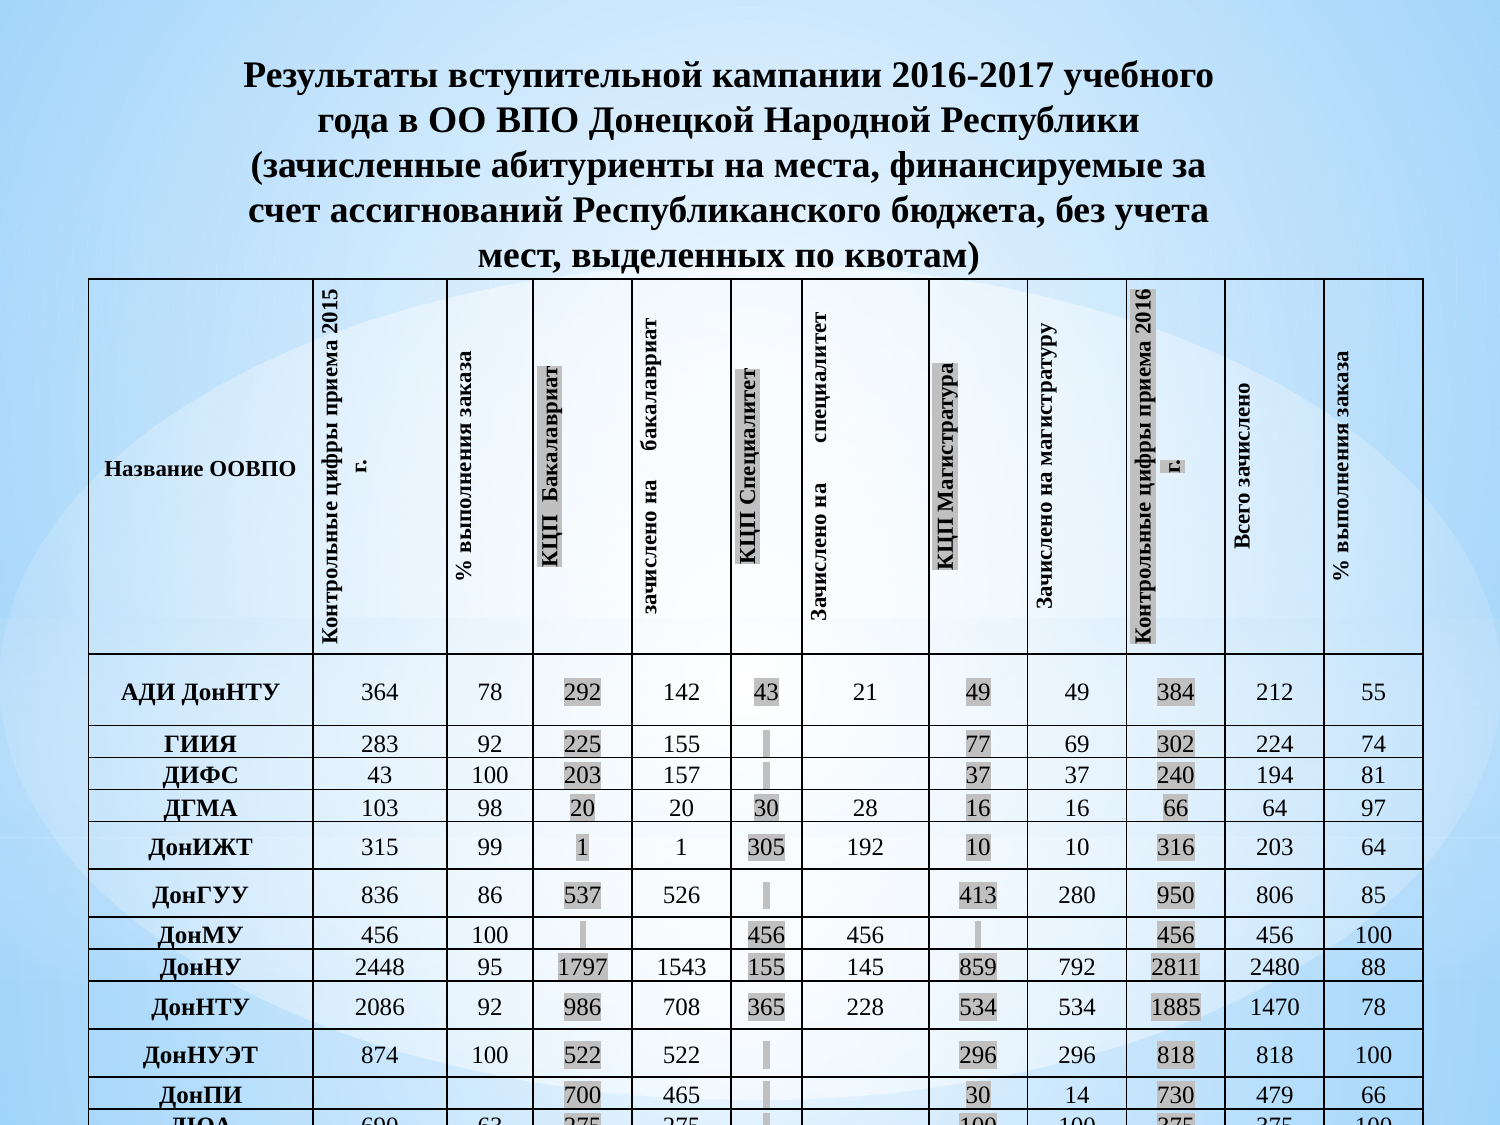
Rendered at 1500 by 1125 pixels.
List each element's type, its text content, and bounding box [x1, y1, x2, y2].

table_cell 375 [1127, 1110, 1224, 1125]
table_cell 74 [1325, 726, 1422, 757]
table_cell 2448 [314, 950, 446, 980]
table_cell 384 [1127, 655, 1224, 725]
table_cell 103 [314, 790, 446, 821]
table_cell 465 [633, 1078, 730, 1108]
table_cell 10 [930, 822, 1027, 868]
table_cell 37 [930, 758, 1027, 789]
table_cell 275 [534, 1110, 631, 1125]
table_cell 203 [534, 758, 631, 789]
table_cell 98 [448, 790, 532, 821]
table_cell 522 [633, 1030, 730, 1076]
table_cell 874 [314, 1030, 446, 1076]
table_cell 43 [314, 758, 446, 789]
table_header Зачислено на магистратуру [1028, 280, 1126, 653]
table_cell ДонНТУ [89, 982, 312, 1028]
table_cell 456 [314, 918, 446, 948]
table_cell 283 [314, 726, 446, 757]
table_cell 30 [732, 790, 801, 821]
table_cell 1 [534, 822, 631, 868]
table_cell 203 [1226, 822, 1323, 868]
table_cell 818 [1127, 1030, 1224, 1076]
table_cell 66 [1127, 790, 1224, 821]
table_cell 100 [1325, 918, 1422, 948]
table_cell ДонНУ [89, 950, 312, 980]
table_cell ДонПИ [89, 1078, 312, 1108]
table_cell 700 [534, 1078, 631, 1108]
table_cell 1 [633, 822, 730, 868]
table_cell [732, 726, 801, 757]
table_header КЦП Бакалавриат [534, 280, 631, 653]
table_header Контрольные цифры приема 2015 г. [314, 280, 446, 653]
table_cell 456 [1127, 918, 1224, 948]
table_cell [930, 918, 1027, 948]
table_header Название ООВПО [89, 280, 312, 653]
table_cell ДонНУЭТ [89, 1030, 312, 1076]
table_cell 1797 [534, 950, 631, 980]
table_cell [803, 758, 928, 789]
table_cell 100 [930, 1110, 1027, 1125]
table_cell 228 [803, 982, 928, 1028]
table_cell 49 [930, 655, 1027, 725]
table_cell 145 [803, 950, 928, 980]
table_cell 16 [930, 790, 1027, 821]
table_cell 456 [803, 918, 928, 948]
table_cell [314, 1078, 446, 1108]
table_cell 86 [448, 870, 532, 916]
table_cell 690 [314, 1110, 446, 1125]
table_cell 10 [1028, 822, 1126, 868]
table_cell 456 [1226, 918, 1323, 948]
table_cell [732, 1078, 801, 1108]
table_cell ДЮА [89, 1110, 312, 1125]
table_cell 64 [1226, 790, 1323, 821]
table_cell 240 [1127, 758, 1224, 789]
table_cell 155 [633, 726, 730, 757]
table_cell 836 [314, 870, 446, 916]
table_cell 55 [1325, 655, 1422, 725]
table_cell 100 [448, 918, 532, 948]
table_cell 375 [1226, 1110, 1323, 1125]
table_header зачислено на бакалавриат [633, 280, 730, 653]
table_cell [448, 1078, 532, 1108]
table_cell 63 [448, 1110, 532, 1125]
table_cell 142 [633, 655, 730, 725]
table_cell 77 [930, 726, 1027, 757]
table_cell [534, 918, 631, 948]
table_cell 21 [803, 655, 928, 725]
table_cell 99 [448, 822, 532, 868]
table_cell 522 [534, 1030, 631, 1076]
table_cell [803, 1110, 928, 1125]
table_header Контрольные цифры приема 2016 г. [1127, 280, 1224, 653]
table_cell 100 [448, 758, 532, 789]
table_cell 192 [803, 822, 928, 868]
table_cell ДГМА [89, 790, 312, 821]
table_cell ДонИЖТ [89, 822, 312, 868]
table_cell 1543 [633, 950, 730, 980]
table_cell 78 [1325, 982, 1422, 1028]
table_cell 456 [732, 918, 801, 948]
table_cell 315 [314, 822, 446, 868]
table_cell 16 [1028, 790, 1126, 821]
table_cell 2086 [314, 982, 446, 1028]
table_cell 526 [633, 870, 730, 916]
table_cell [732, 758, 801, 789]
table_cell 92 [448, 726, 532, 757]
table_cell 708 [633, 982, 730, 1028]
table_cell [803, 1078, 928, 1108]
table_cell 2811 [1127, 950, 1224, 980]
table_cell 64 [1325, 822, 1422, 868]
table_cell 792 [1028, 950, 1126, 980]
table_cell 316 [1127, 822, 1224, 868]
table_cell 78 [448, 655, 532, 725]
table_cell [1028, 918, 1126, 948]
table_cell 157 [633, 758, 730, 789]
table_cell 85 [1325, 870, 1422, 916]
table_cell 37 [1028, 758, 1126, 789]
table_cell 30 [930, 1078, 1027, 1108]
table_header % выполнения заказа [1325, 280, 1422, 653]
table_header КЦП Магистратура [930, 280, 1027, 653]
table_cell 97 [1325, 790, 1422, 821]
table_cell 275 [633, 1110, 730, 1125]
table_cell 1885 [1127, 982, 1224, 1028]
table_cell 155 [732, 950, 801, 980]
table_cell 534 [930, 982, 1027, 1028]
table_cell 212 [1226, 655, 1323, 725]
table_cell 730 [1127, 1078, 1224, 1108]
table_cell 280 [1028, 870, 1126, 916]
table_cell 20 [633, 790, 730, 821]
table_cell 365 [732, 982, 801, 1028]
table_cell 950 [1127, 870, 1224, 916]
table_cell [803, 1030, 928, 1076]
table_cell 224 [1226, 726, 1323, 757]
title Результаты вступительной кампании 2016-2017 учебного года в ОО ВПО Донецкой Народной Республики (зачисленные абитуриенты на места, финансируемые за счет ассигнований Республиканского бюджета, без учета мест, выделенных по квотам) [194, 42, 1264, 278]
table_cell 2480 [1226, 950, 1323, 980]
table_cell [633, 918, 730, 948]
table_cell 100 [1325, 1110, 1422, 1125]
table_cell 479 [1226, 1078, 1323, 1108]
table_cell 534 [1028, 982, 1126, 1028]
table_cell 49 [1028, 655, 1126, 725]
table_cell АДИ ДонНТУ [89, 655, 312, 725]
table_cell ГИИЯ [89, 726, 312, 757]
table_cell 413 [930, 870, 1027, 916]
table_cell 296 [930, 1030, 1027, 1076]
table_cell ДИФС [89, 758, 312, 789]
table_cell [732, 1110, 801, 1125]
table_cell 28 [803, 790, 928, 821]
table_cell 194 [1226, 758, 1323, 789]
table_cell 364 [314, 655, 446, 725]
table_cell 537 [534, 870, 631, 916]
table_cell 806 [1226, 870, 1323, 916]
table_cell 1470 [1226, 982, 1323, 1028]
table_cell 92 [448, 982, 532, 1028]
table_cell 986 [534, 982, 631, 1028]
table_cell 305 [732, 822, 801, 868]
table_cell 100 [1325, 1030, 1422, 1076]
table_cell 66 [1325, 1078, 1422, 1108]
table_cell 292 [534, 655, 631, 725]
table_cell [803, 726, 928, 757]
table_cell [803, 870, 928, 916]
table_cell 859 [930, 950, 1027, 980]
table_header Всего зачислено [1226, 280, 1323, 653]
table_cell 69 [1028, 726, 1126, 757]
table_cell ДонМУ [89, 918, 312, 948]
table_cell 100 [1028, 1110, 1126, 1125]
table_cell 296 [1028, 1030, 1126, 1076]
table_cell 225 [534, 726, 631, 757]
table_cell [732, 1030, 801, 1076]
table_cell ДонГУУ [89, 870, 312, 916]
table_cell [732, 870, 801, 916]
table_cell 95 [448, 950, 532, 980]
table_cell 20 [534, 790, 631, 821]
table_cell 100 [448, 1030, 532, 1076]
table_cell 43 [732, 655, 801, 725]
table_cell 88 [1325, 950, 1422, 980]
table_header % выполнения заказа [448, 280, 532, 653]
table_cell 81 [1325, 758, 1422, 789]
table_header Зачислено на специалитет [803, 280, 928, 653]
table_header КЦП Специалитет [732, 280, 801, 653]
table_cell 14 [1028, 1078, 1126, 1108]
table_cell 302 [1127, 726, 1224, 757]
table_cell 818 [1226, 1030, 1323, 1076]
